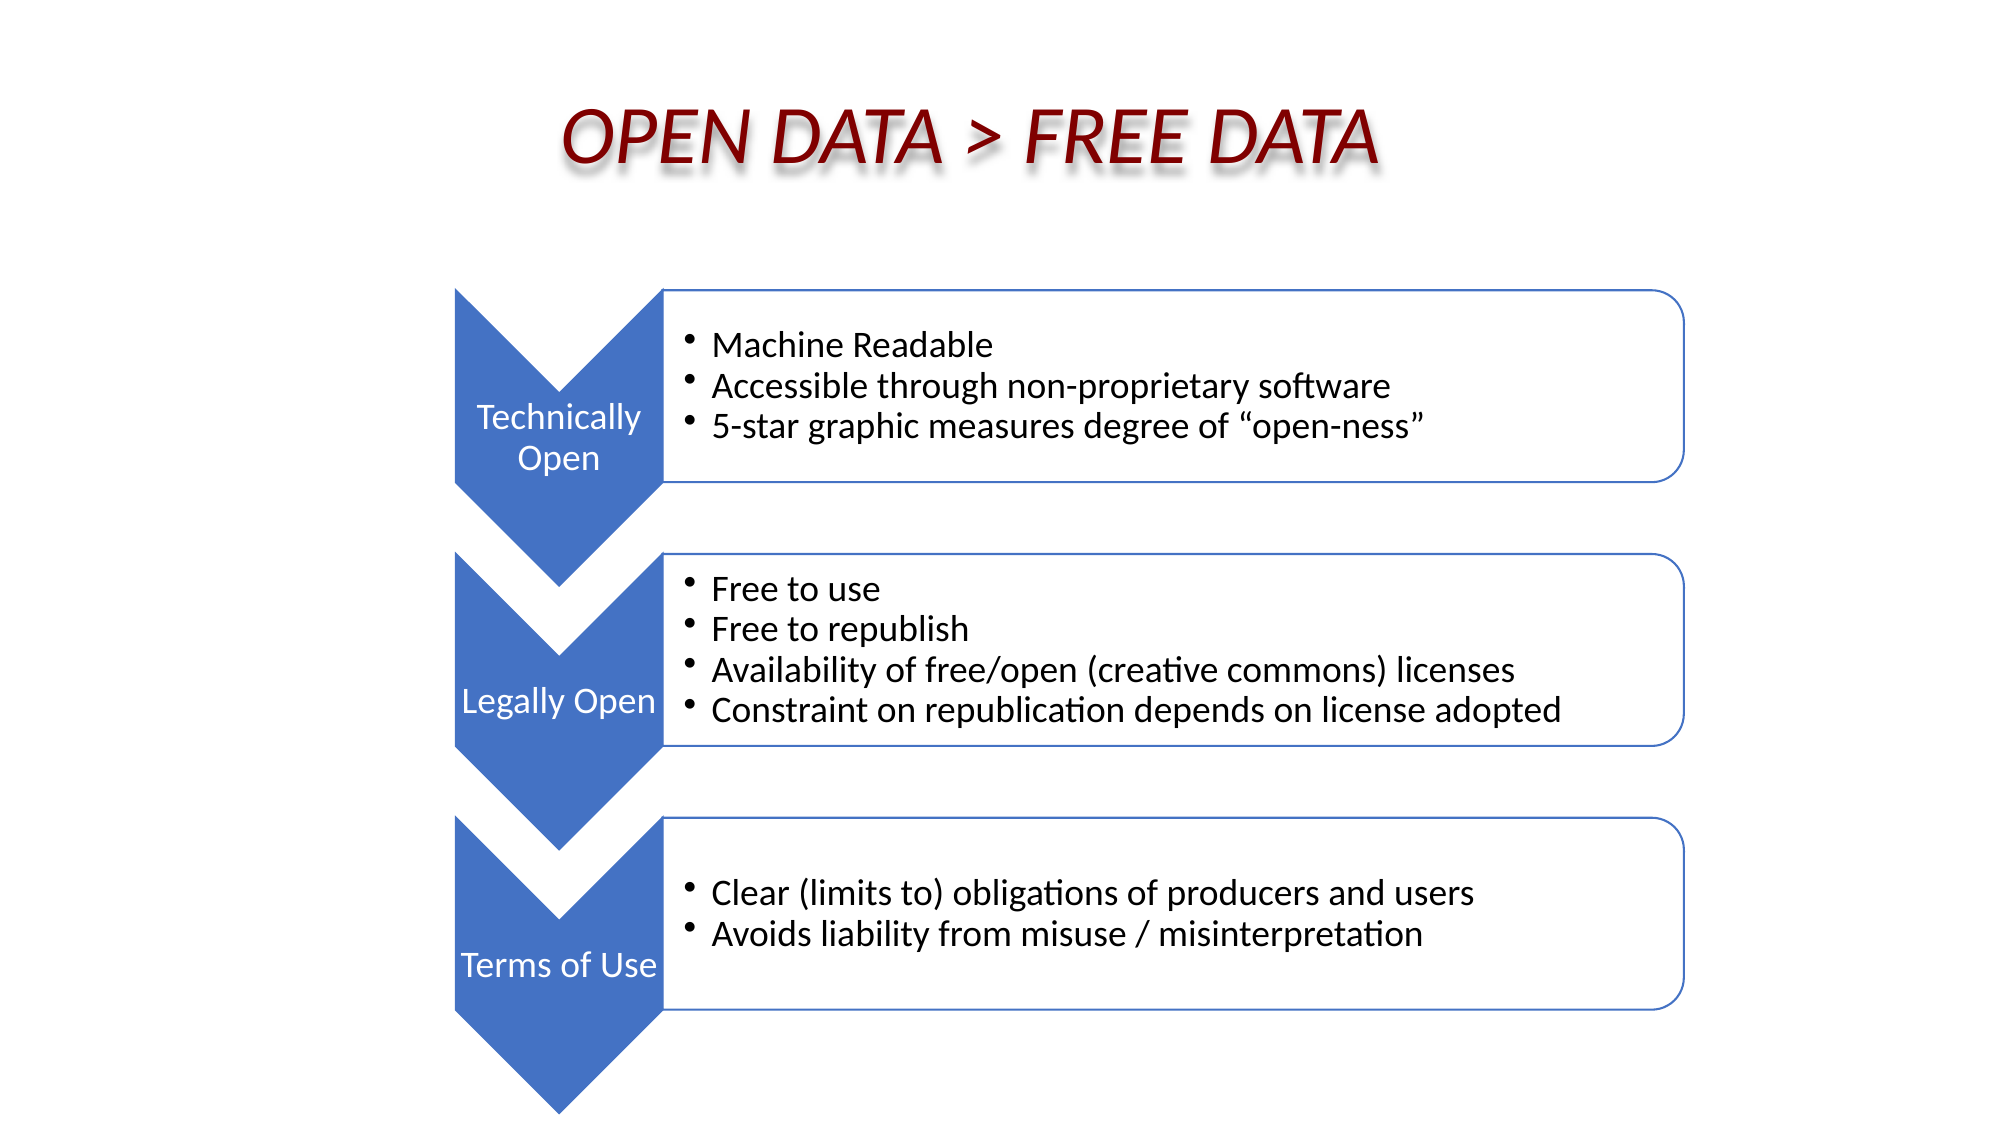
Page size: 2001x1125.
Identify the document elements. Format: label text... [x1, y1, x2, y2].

title Open Data > Free Data [314, 72, 1616, 189]
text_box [455, 289, 1684, 1114]
text_box [365, 256, 1616, 977]
